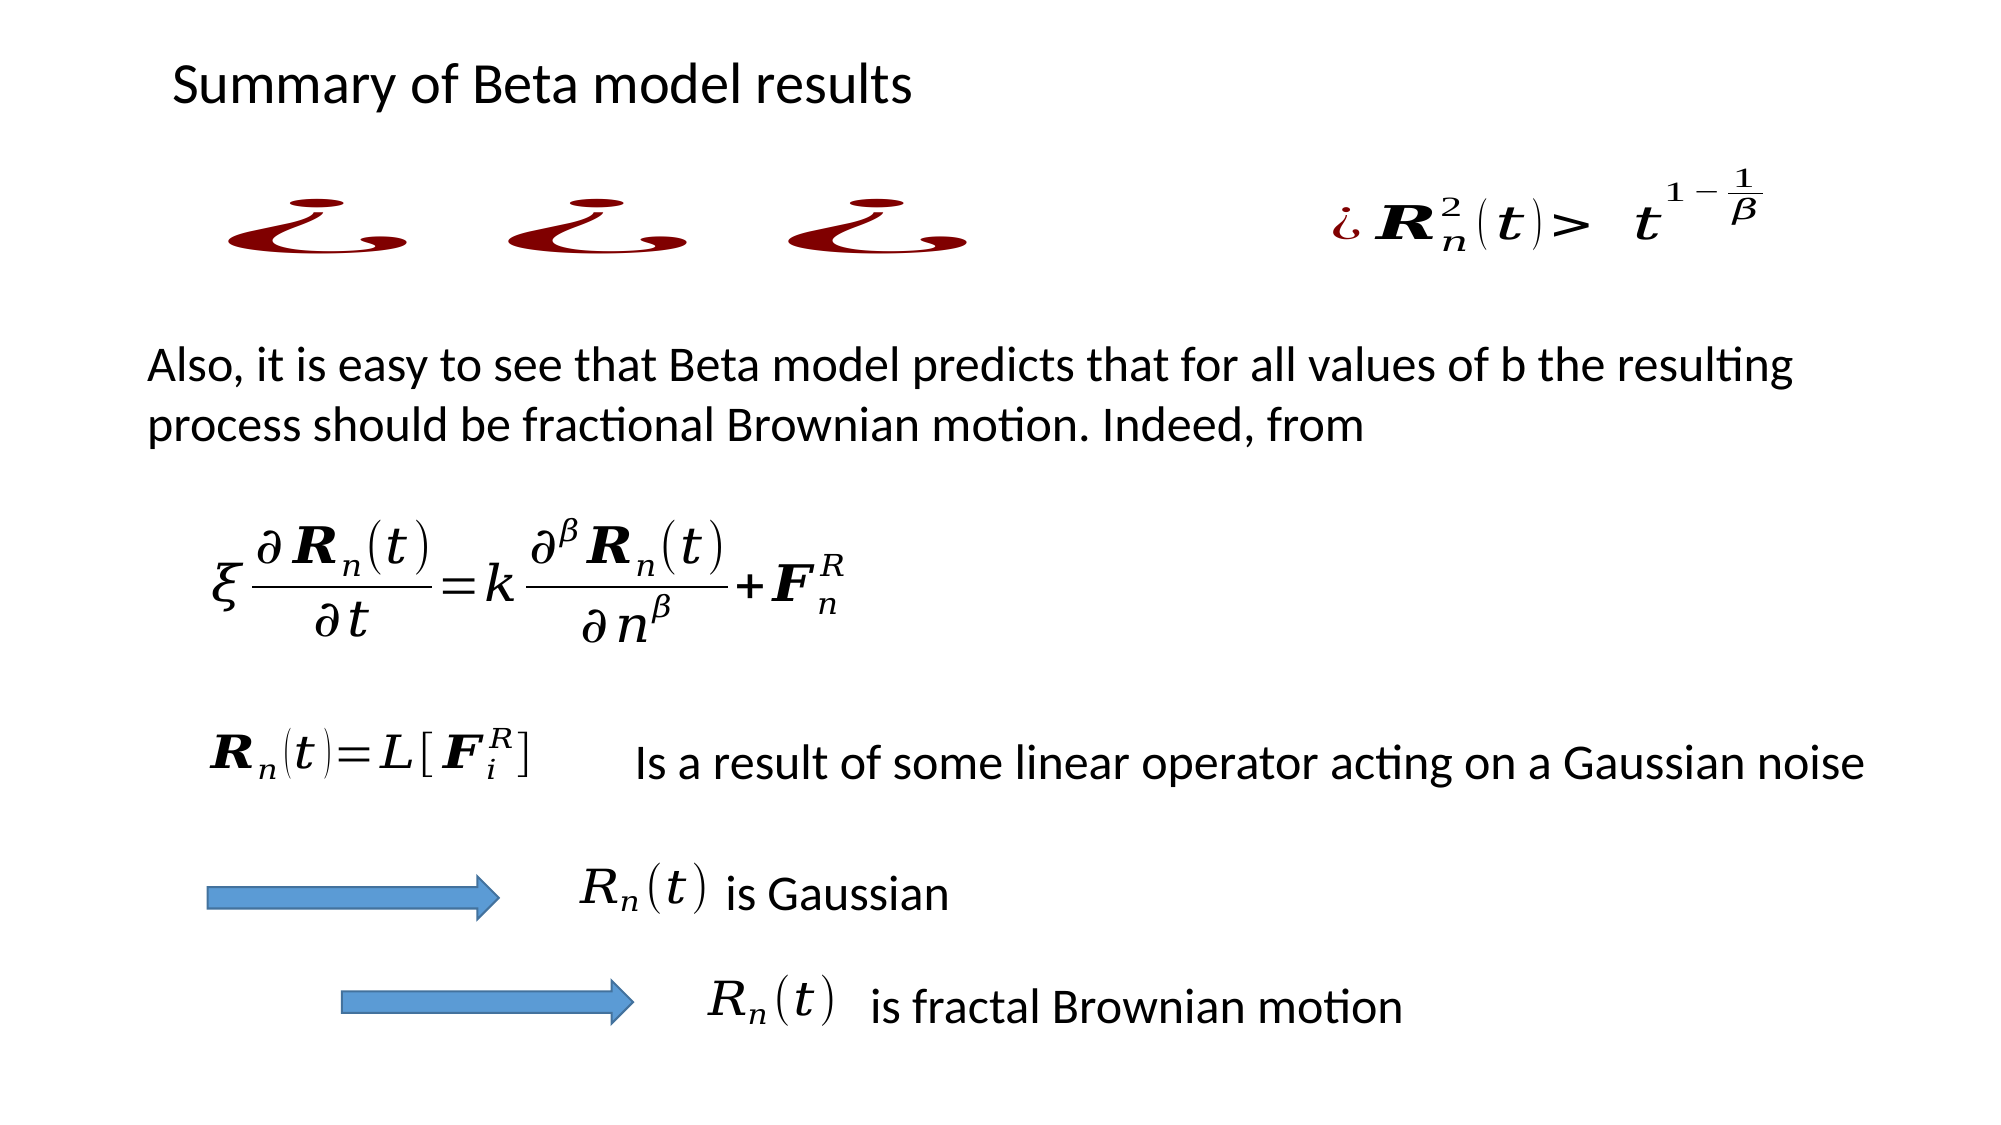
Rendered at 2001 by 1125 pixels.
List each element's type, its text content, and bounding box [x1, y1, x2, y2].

text_box Summary of Beta model results [157, 37, 929, 123]
text_box [206, 873, 501, 922]
text_box [340, 978, 635, 1027]
text_box is Gaussian [710, 853, 966, 928]
text_box is fractal Brownian motion [855, 966, 1419, 1041]
text_box Also, it is easy to see that Beta model predicts that for all values of b the resulting process should be fractional Brownian motion. Indeed, from [132, 324, 1848, 460]
text_box Is a result of some linear operator acting on a Gaussian noise [619, 722, 1881, 797]
